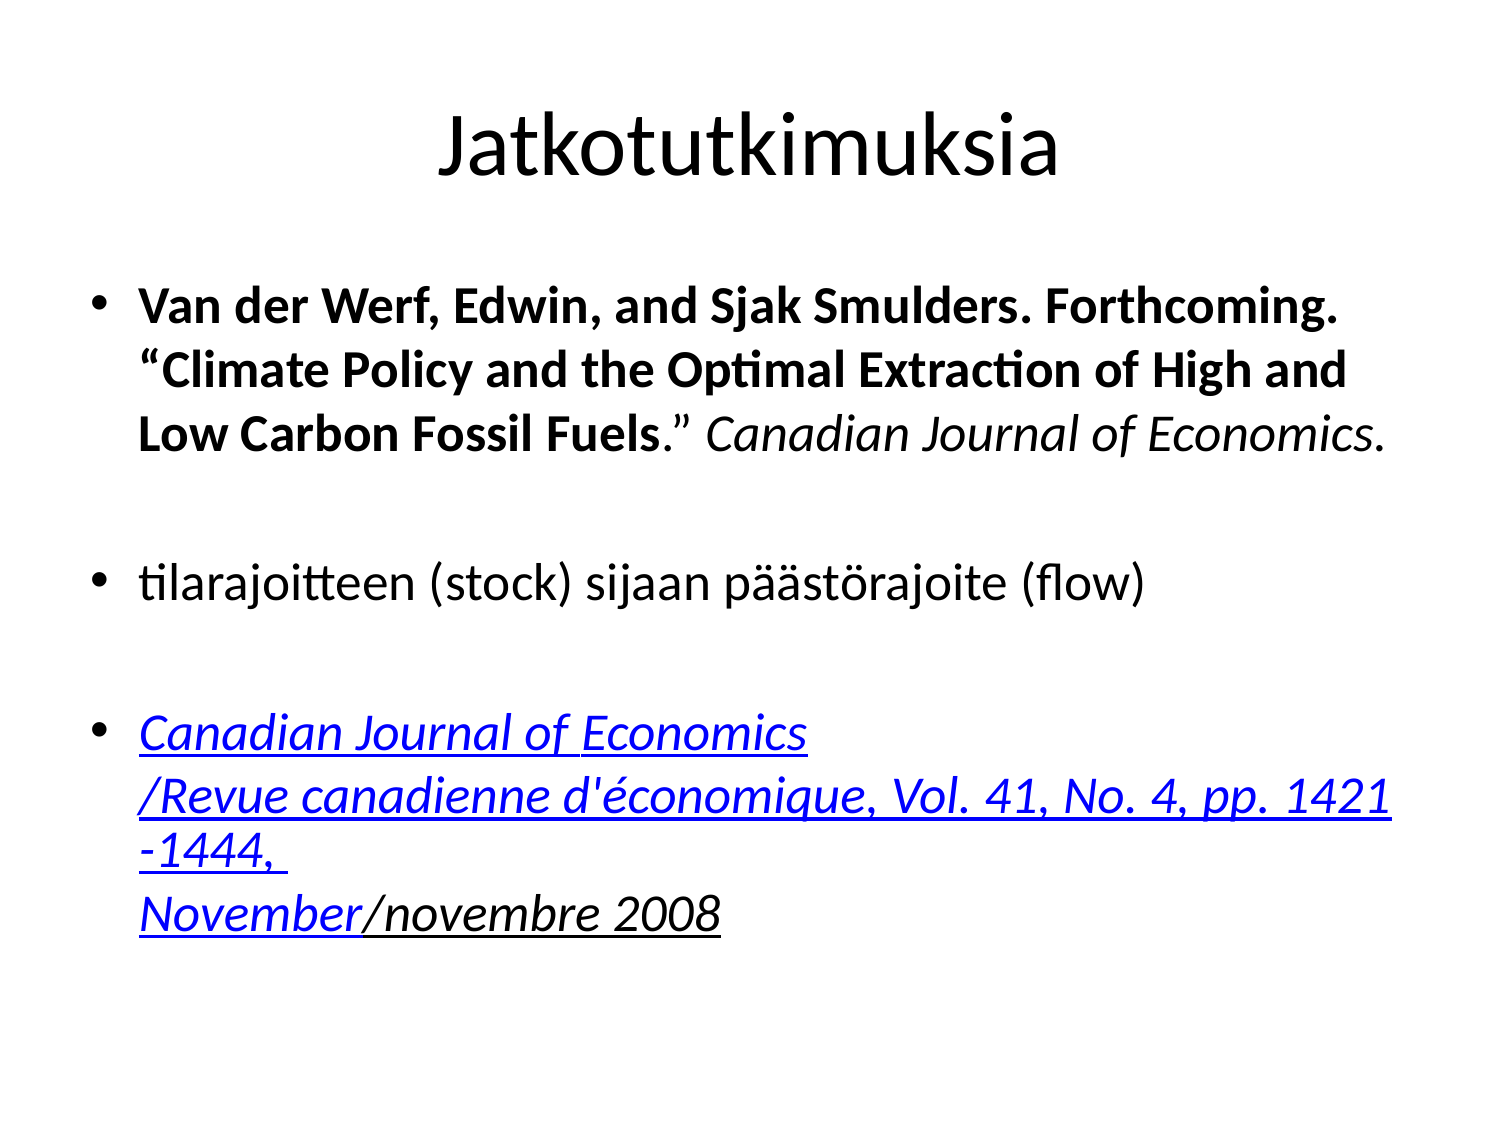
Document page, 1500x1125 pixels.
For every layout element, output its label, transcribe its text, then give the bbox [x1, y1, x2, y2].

title Jatkotutkimuksia [75, 45, 1425, 233]
list Van der Werf, Edwin, and Sjak Smulders. Forthcoming. “Climate Policy and the Optimal Extraction of High and Low Carbon Fossil Fuels.” Canadian Journal of Economics. tilarajoitteen (stock) sijaan päästörajoite (flow) Canadian Journal of Economics/Revue canadienne d'économique, Vol. 41, No. 4, pp. 1421-1444, November/novembre 2008 [75, 262, 1425, 1005]
